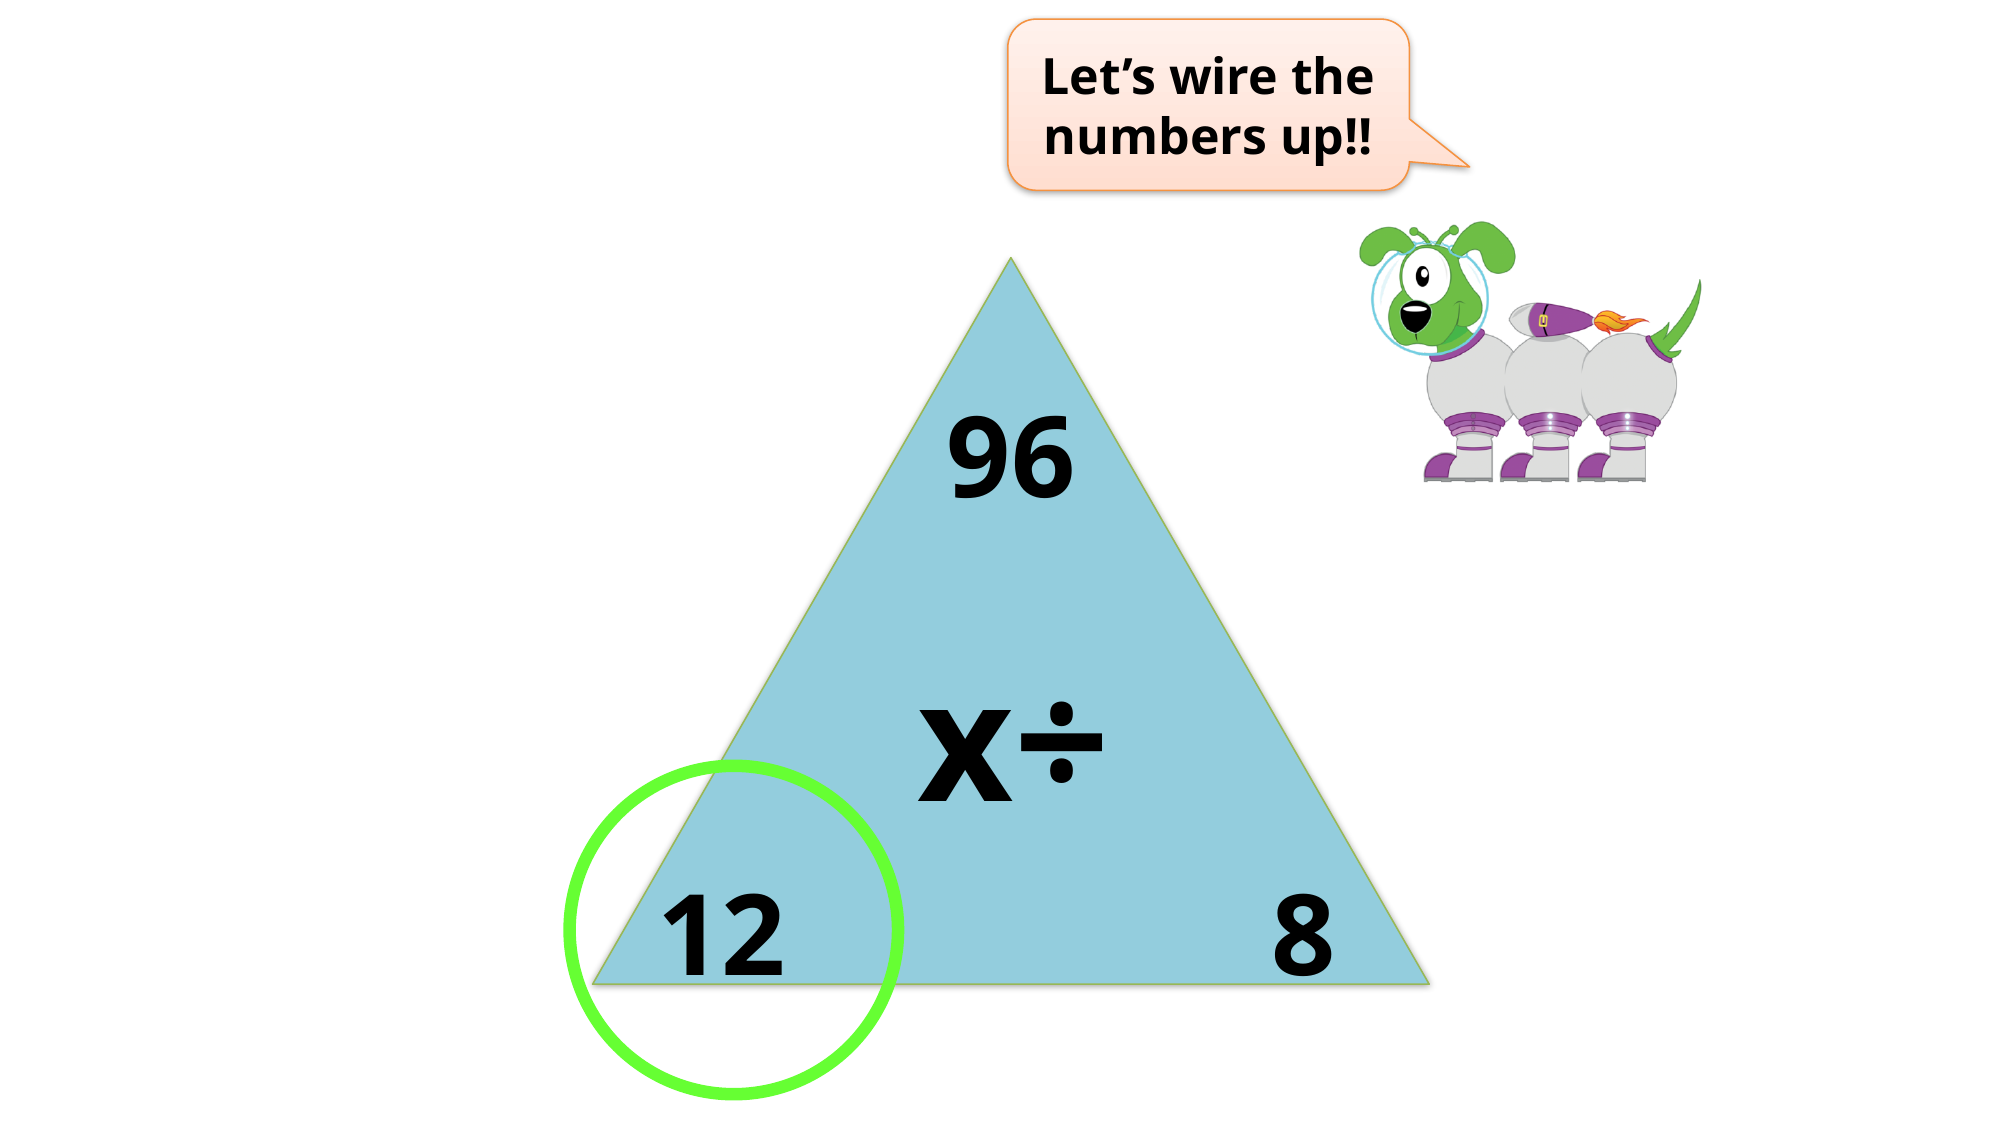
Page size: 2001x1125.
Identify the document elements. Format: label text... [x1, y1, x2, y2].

text_box Let’s wire the numbers up!! [1007, 18, 1471, 192]
text_box [569, 856, 587, 1004]
picture [1338, 214, 1730, 492]
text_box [592, 257, 1430, 1039]
text_box [618, 1047, 850, 1095]
